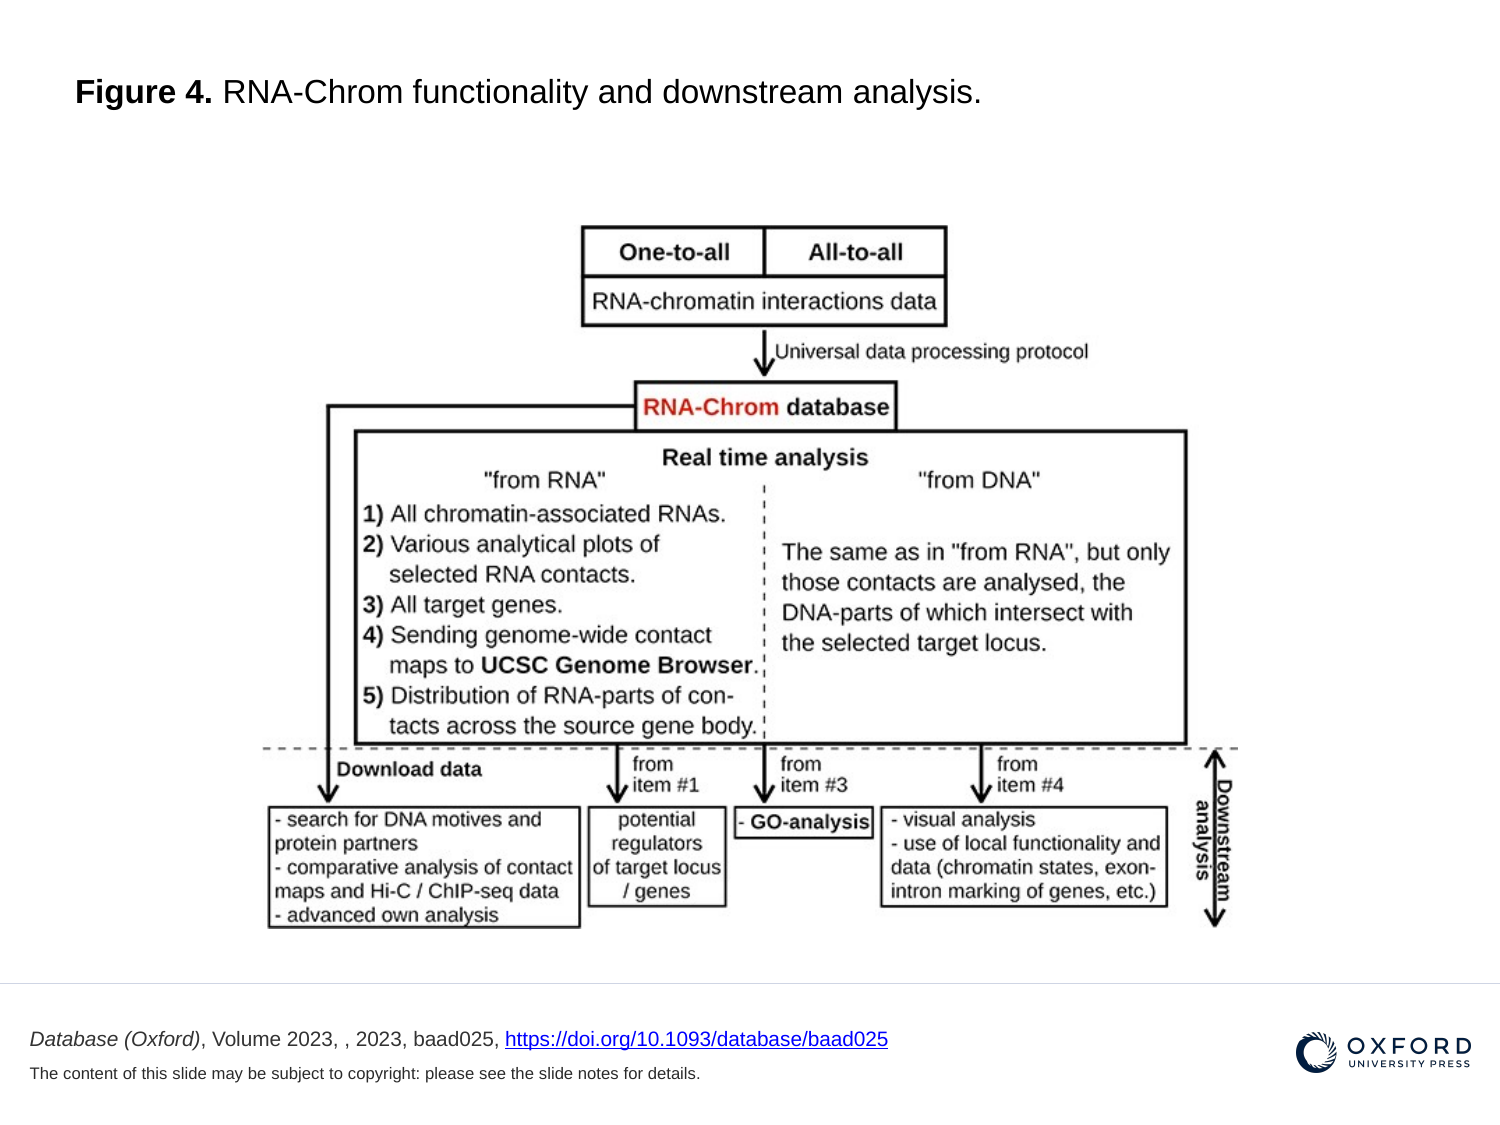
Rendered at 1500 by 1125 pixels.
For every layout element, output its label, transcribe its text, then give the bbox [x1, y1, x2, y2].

footer Database (Oxford), Volume 2023, , 2023, baad025, https://doi.org/10.1093/database/baad025 The content of this slide may be subject to copyright: please see the slide notes for details. [0, 983, 1260, 1125]
picture [262, 224, 1238, 929]
title Figure 4. RNA-Chrom functionality and downstream analysis. [75, 69, 1078, 171]
picture [1296, 1032, 1471, 1073]
